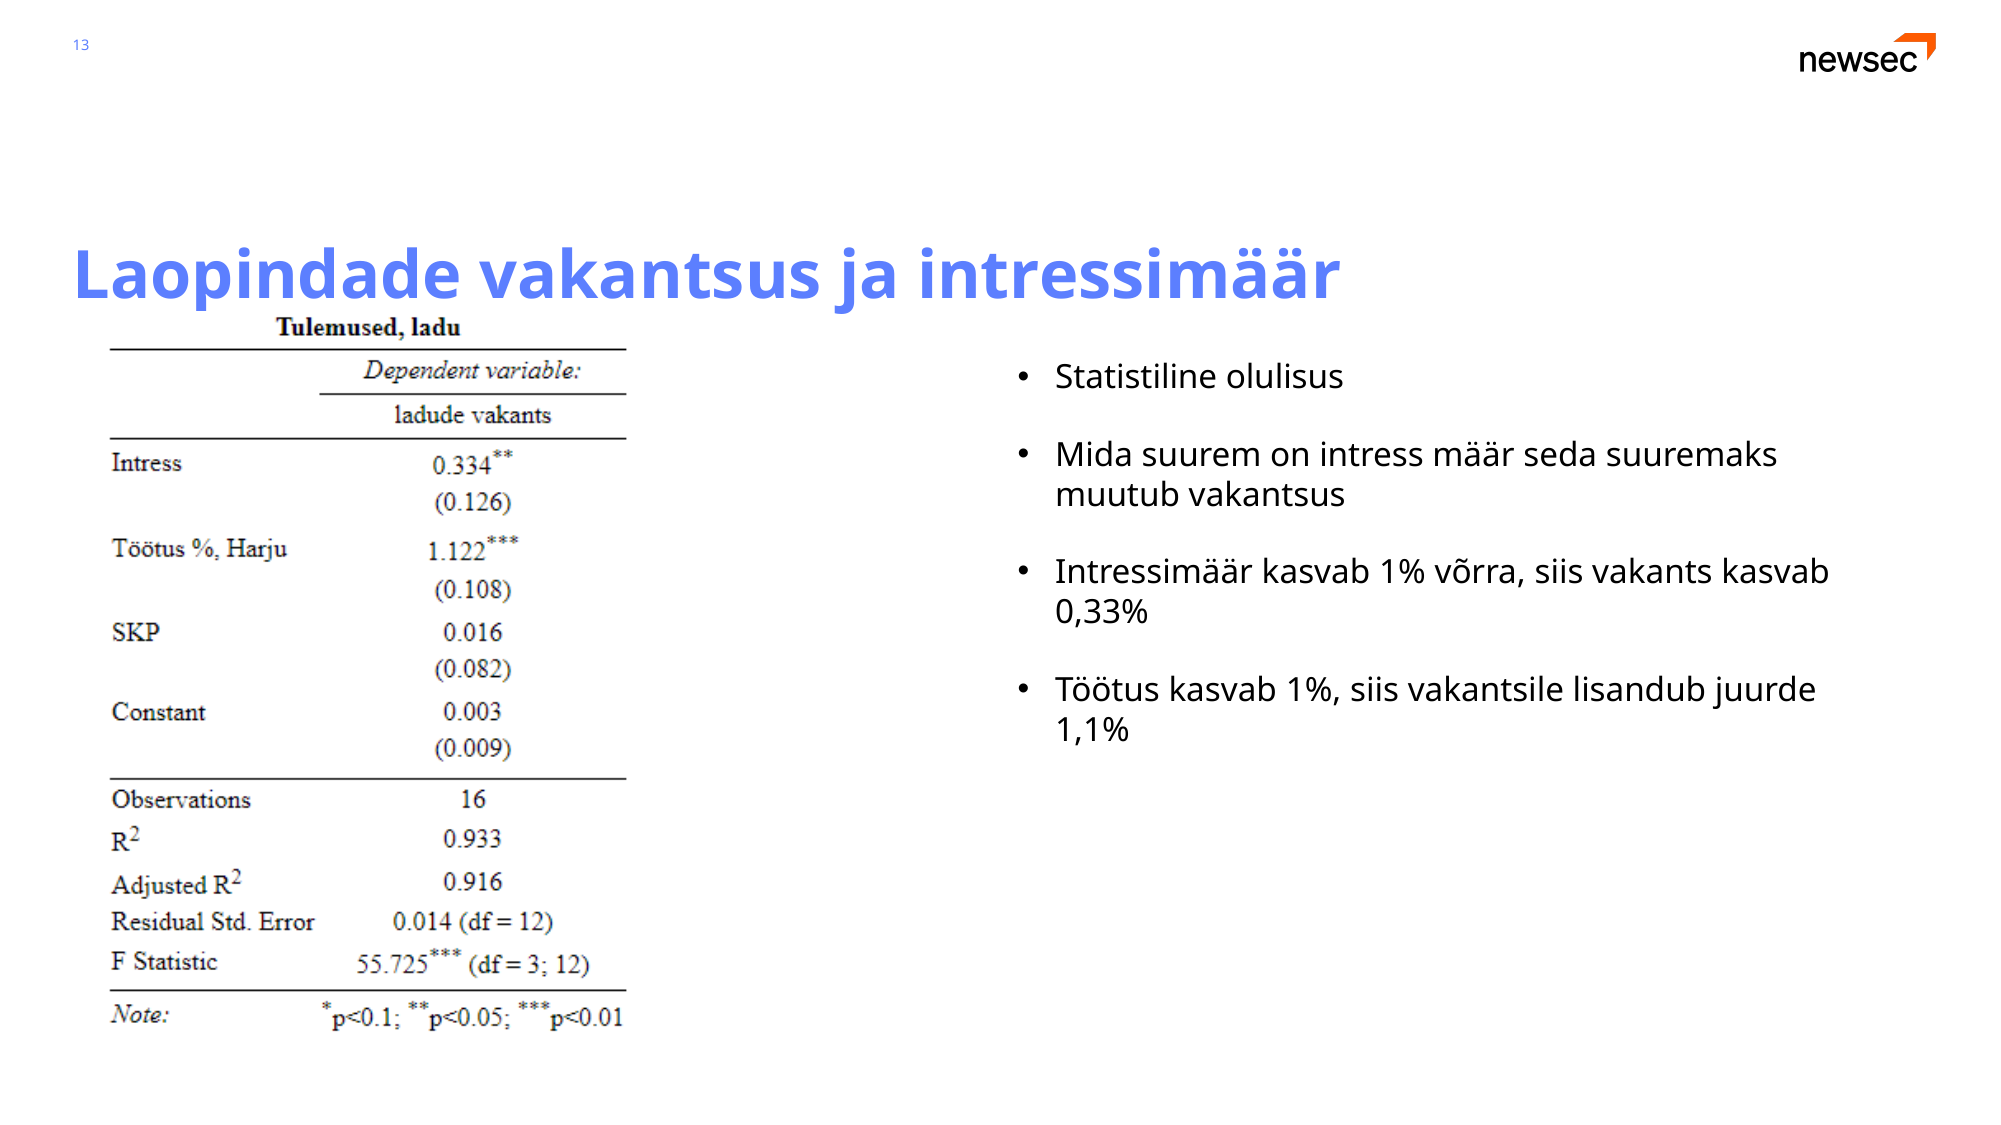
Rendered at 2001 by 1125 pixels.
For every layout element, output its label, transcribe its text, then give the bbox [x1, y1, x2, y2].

list Statistiline olulisus Mida suurem on intress määr seda suuremaks muutub vakantsus Intressimäär kasvab 1% võrra, siis vakants kasvab 0,33% Töötus kasvab 1%, siis vakantsile lisandub juurde 1,1% [1017, 355, 1845, 1041]
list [102, 312, 658, 1046]
slide_number 13 [72, 35, 103, 57]
picture [1800, 33, 1936, 72]
title Laopindade vakantsus ja intressimäär [72, 107, 1845, 313]
